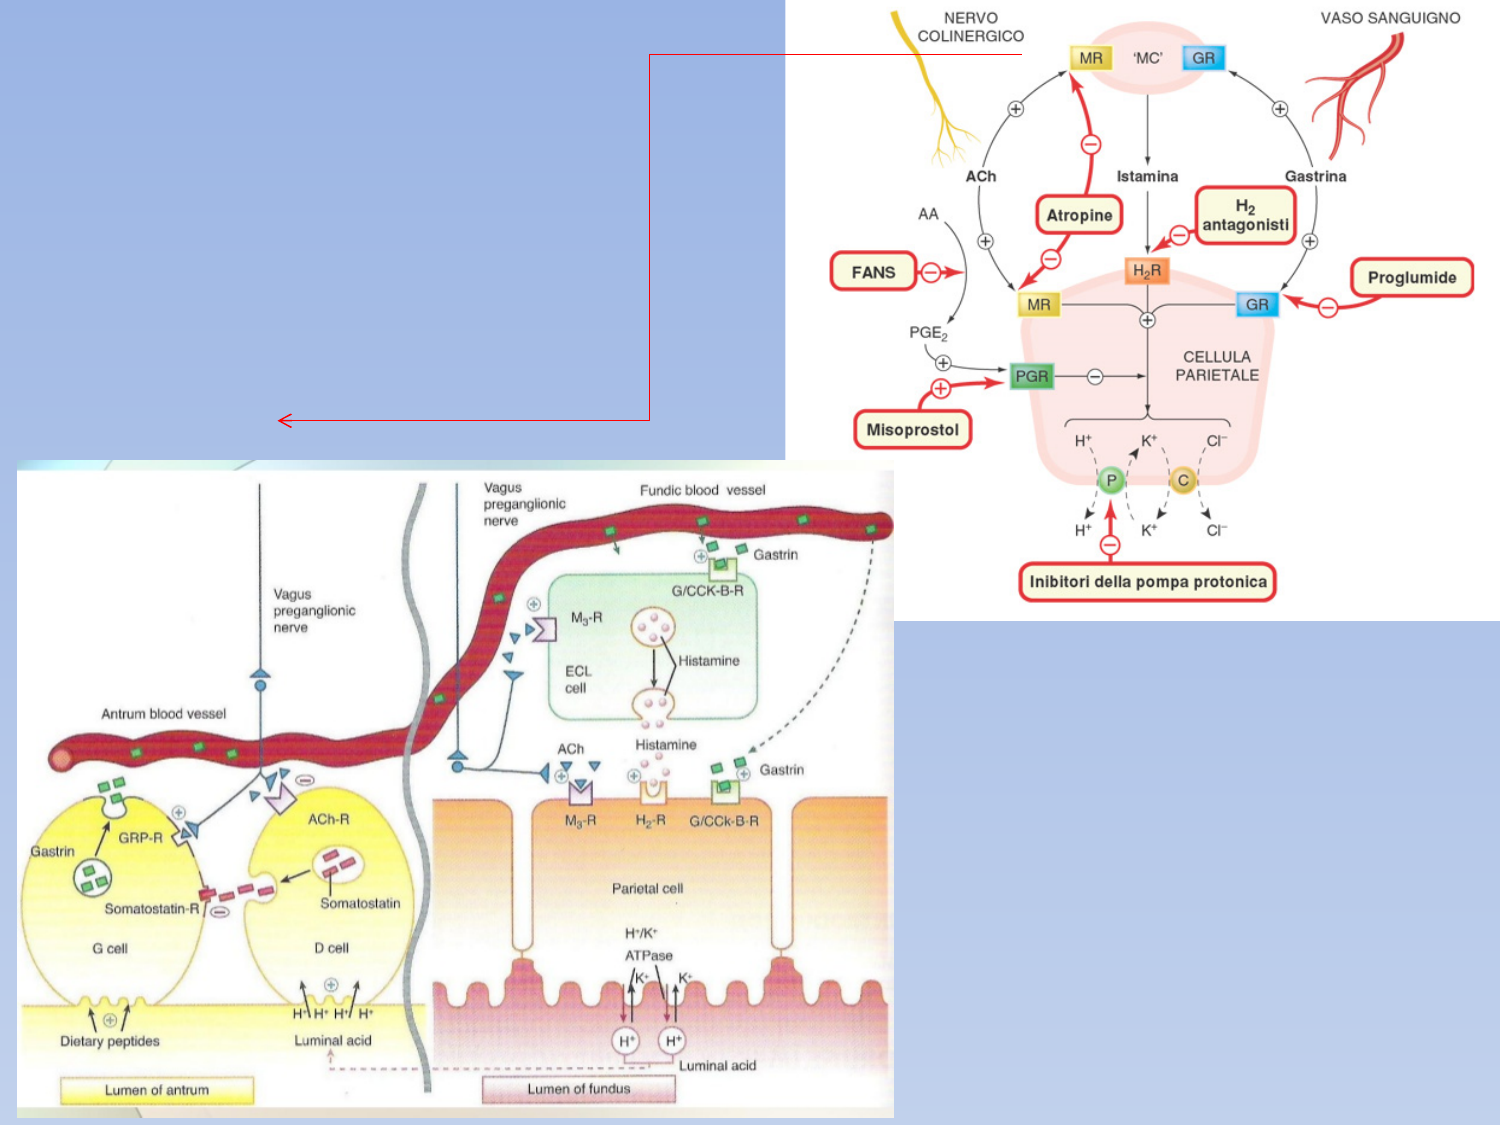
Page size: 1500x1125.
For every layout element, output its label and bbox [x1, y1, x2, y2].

list [17, 460, 894, 1118]
text_box [277, 54, 1022, 421]
picture [785, 0, 1500, 622]
